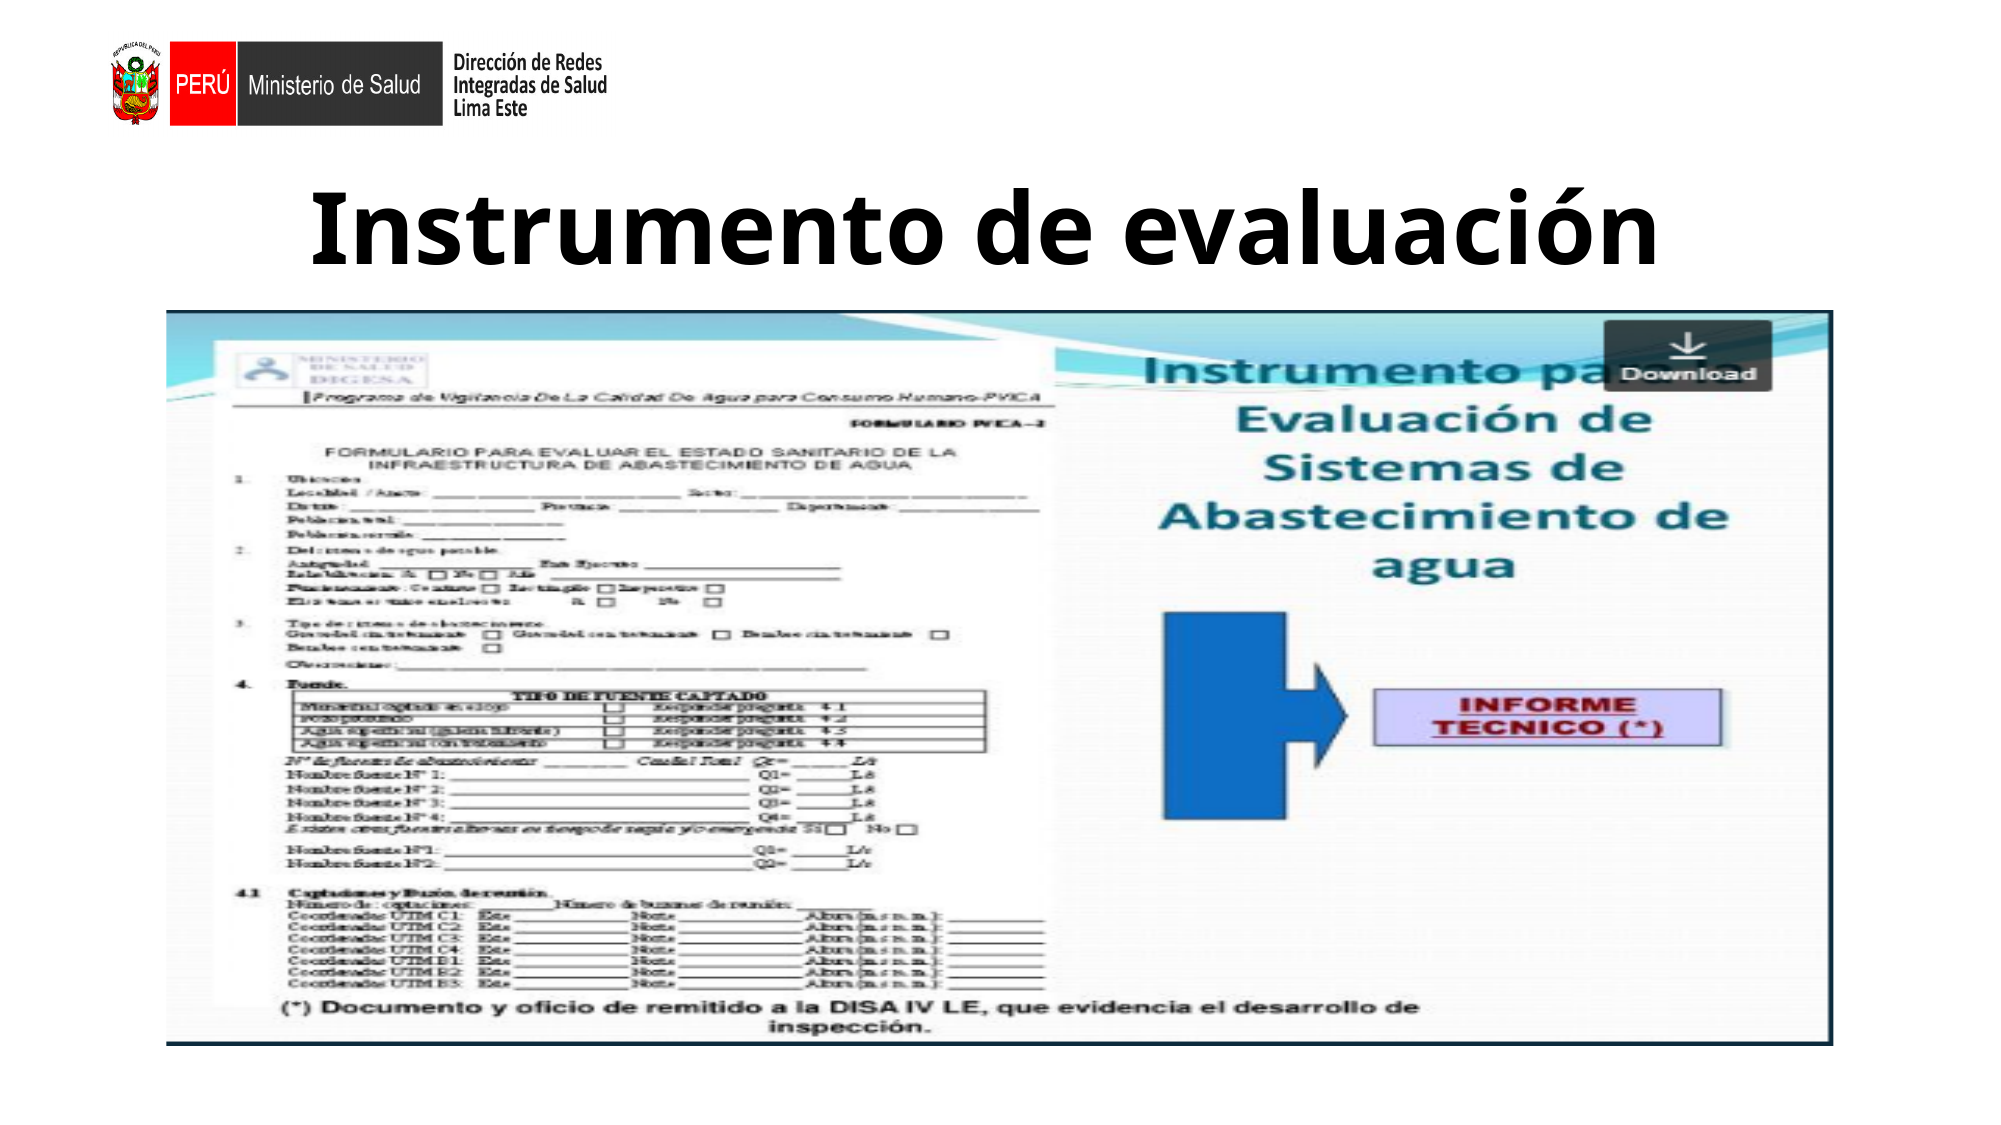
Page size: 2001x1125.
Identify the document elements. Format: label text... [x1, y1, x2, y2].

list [166, 310, 1834, 1046]
picture [104, 31, 616, 137]
title Instrumento de evaluación [137, 189, 1863, 275]
